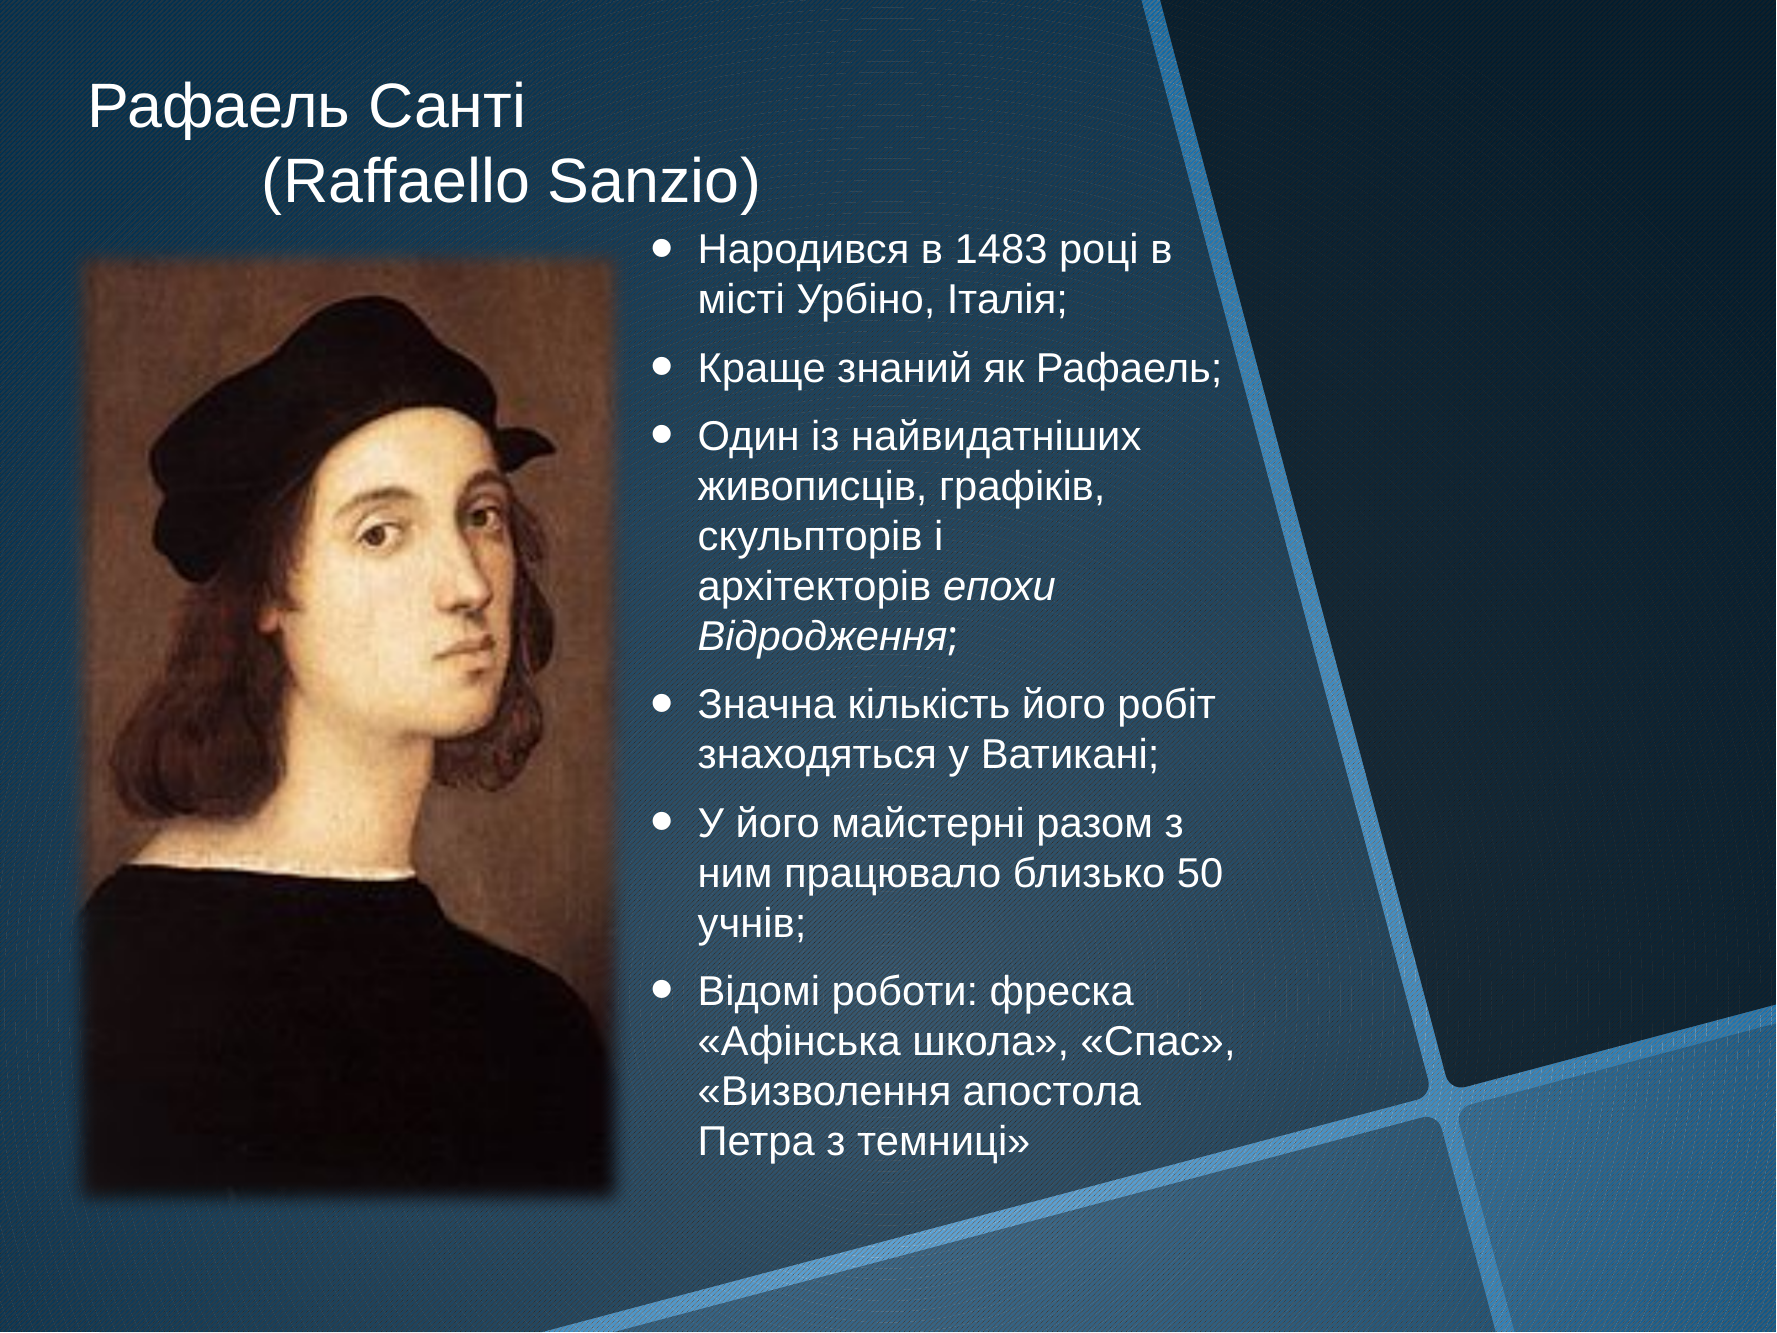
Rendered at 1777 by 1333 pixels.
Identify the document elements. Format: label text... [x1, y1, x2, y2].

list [62, 240, 632, 1217]
title Рафаель Санті (Raffaello Sanzio) [75, 53, 776, 222]
list Народився в 1483 році в місті Урбіно, Італія; Краще знаний як Рафаель; Один із найвидатніших живописців, графіків, скульпторів і архітекторів епохи Відродження; Значна кількість його робіт знаходяться у Ватикані; У його майстерні разом з ним працювало близько 50 учнів; Відомі роботи: фреска «Афінська школа», «Спас», «Визволення апостола Петра з темниці» [638, 216, 1266, 1156]
